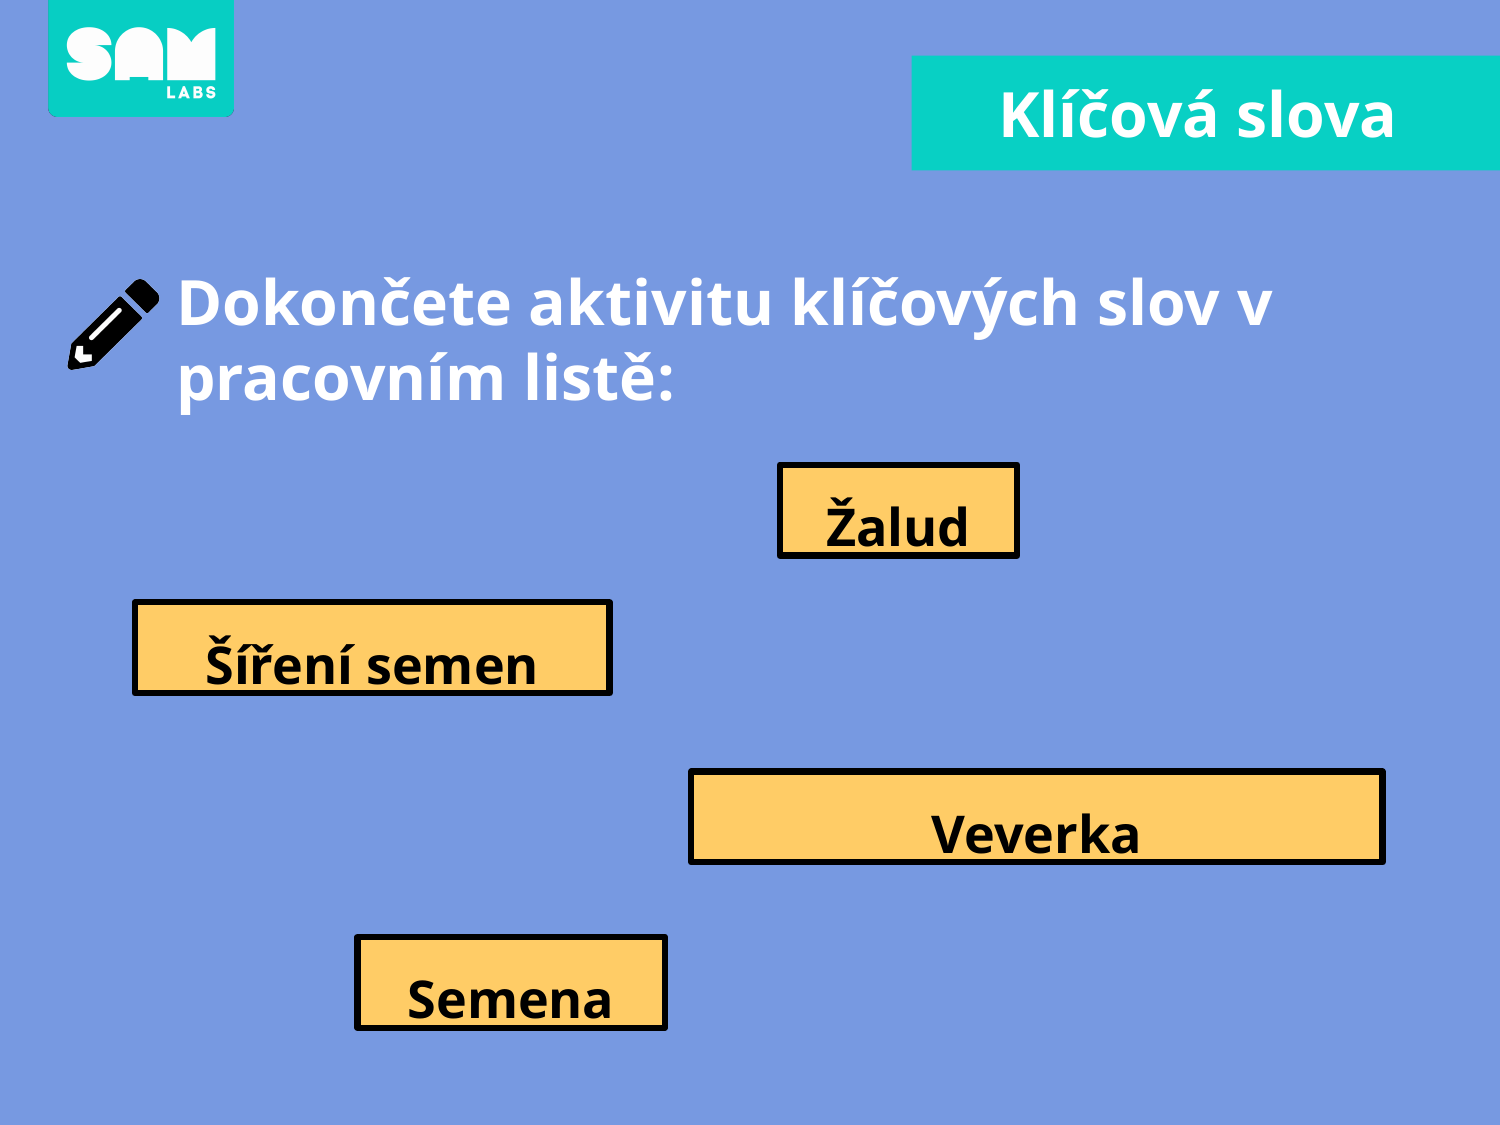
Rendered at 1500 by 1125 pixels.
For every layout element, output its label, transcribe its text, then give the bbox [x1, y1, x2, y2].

picture [0, 0, 234, 118]
text_box Veverka [691, 771, 1383, 863]
text_box Klíčová slova [911, 55, 1500, 171]
text_box Semena [357, 936, 665, 1028]
text_box Dokončete aktivitu klíčových slov v pracovním listě: [161, 255, 1383, 347]
text_box Žalud [779, 464, 1018, 556]
picture [66, 278, 167, 371]
text_box Šíření semen [134, 602, 610, 694]
